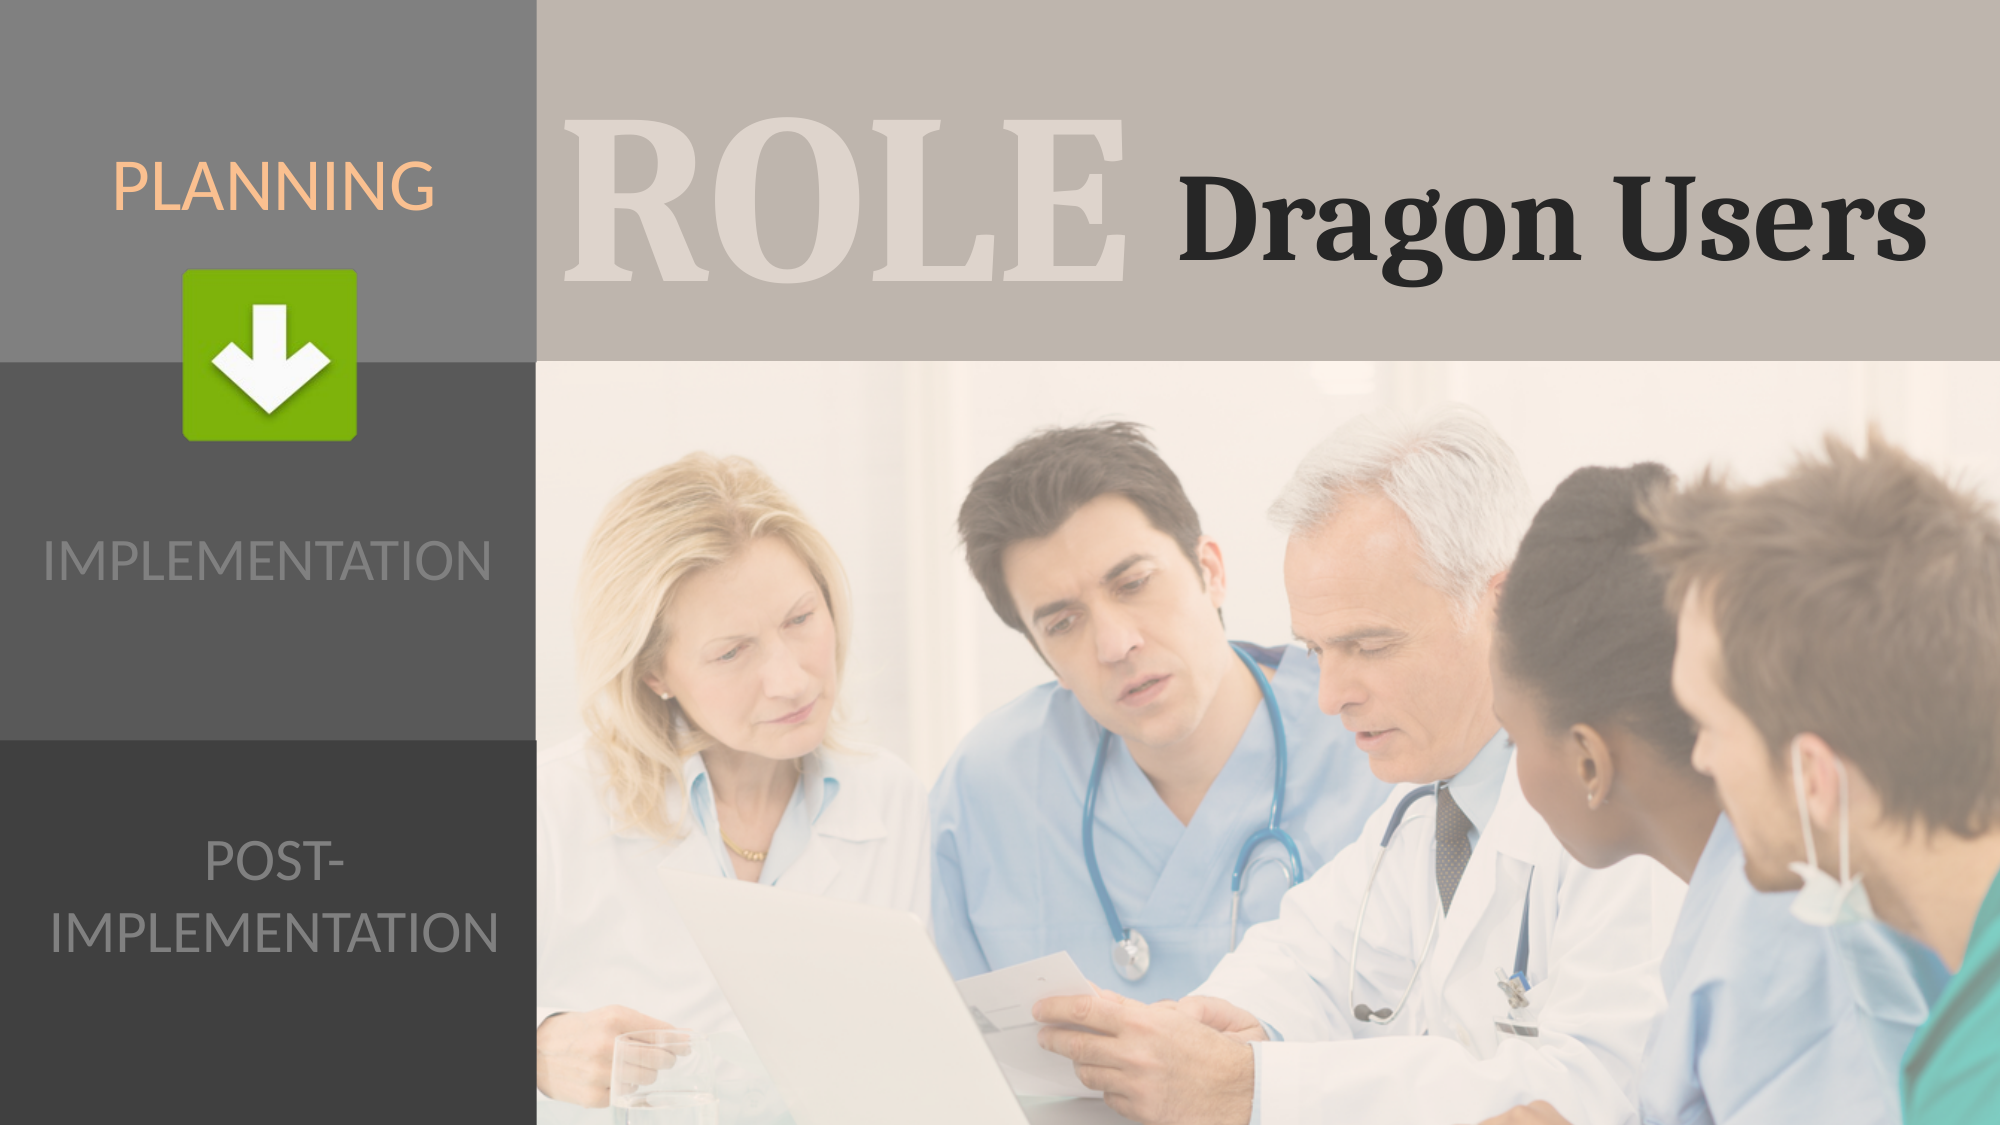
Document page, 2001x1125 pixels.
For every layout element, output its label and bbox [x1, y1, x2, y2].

text_box [0, 0, 2000, 1125]
picture [162, 249, 380, 465]
